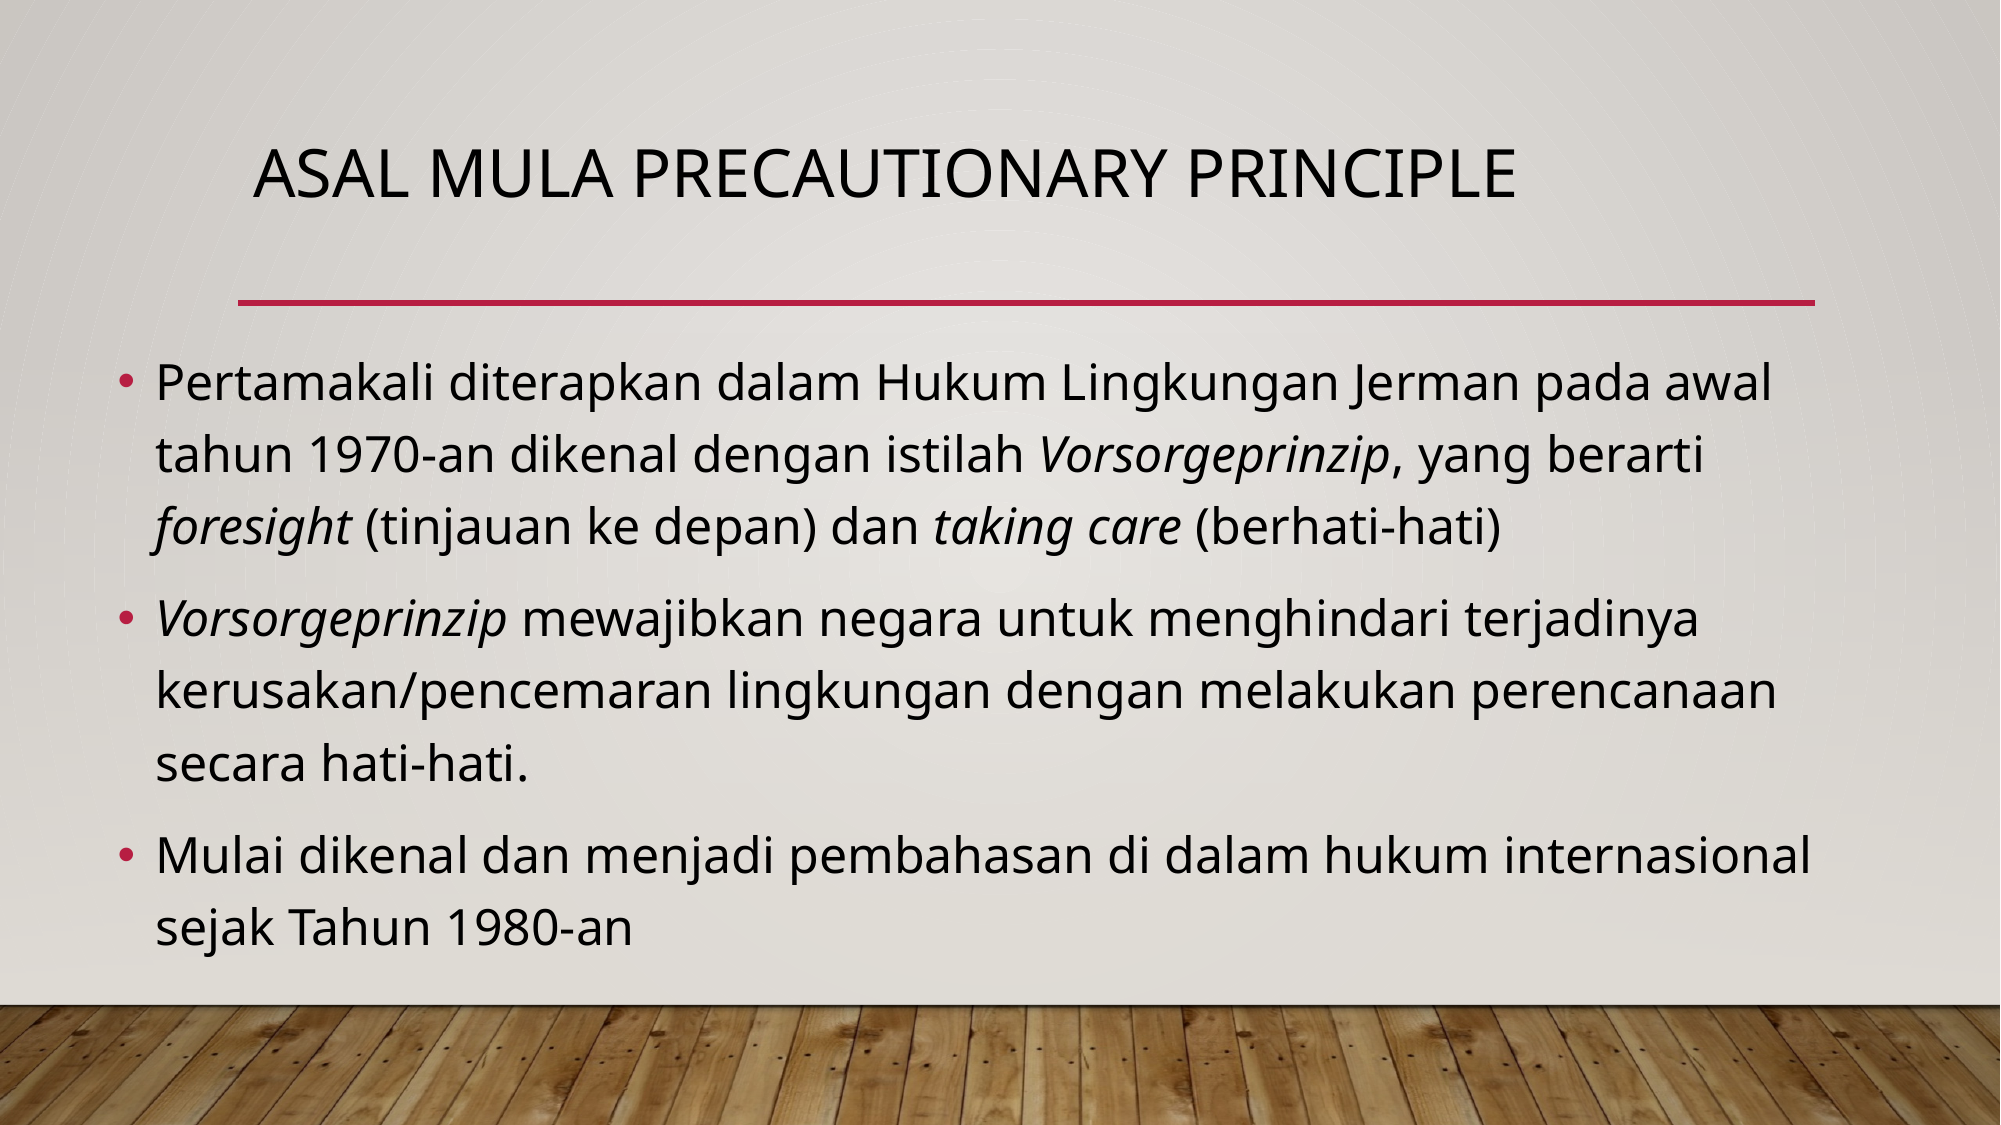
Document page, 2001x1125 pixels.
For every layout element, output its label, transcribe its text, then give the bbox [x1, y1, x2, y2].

title Asal mula Precautionary principle [238, 131, 1814, 305]
list Pertamakali diterapkan dalam Hukum Lingkungan Jerman pada awal tahun 1970-an dikenal dengan istilah Vorsorgeprinzip, yang berarti foresight (tinjauan ke depan) dan taking care (berhati-hati) Vorsorgeprinzip mewajibkan negara untuk menghindari terjadinya kerusakan/pencemaran lingkungan dengan melakukan perencanaan secara hati-hati. Mulai dikenal dan menjadi pembahasan di dalam hukum internasional sejak Tahun 1980-an [102, 330, 1928, 897]
picture [0, 1005, 2000, 1125]
